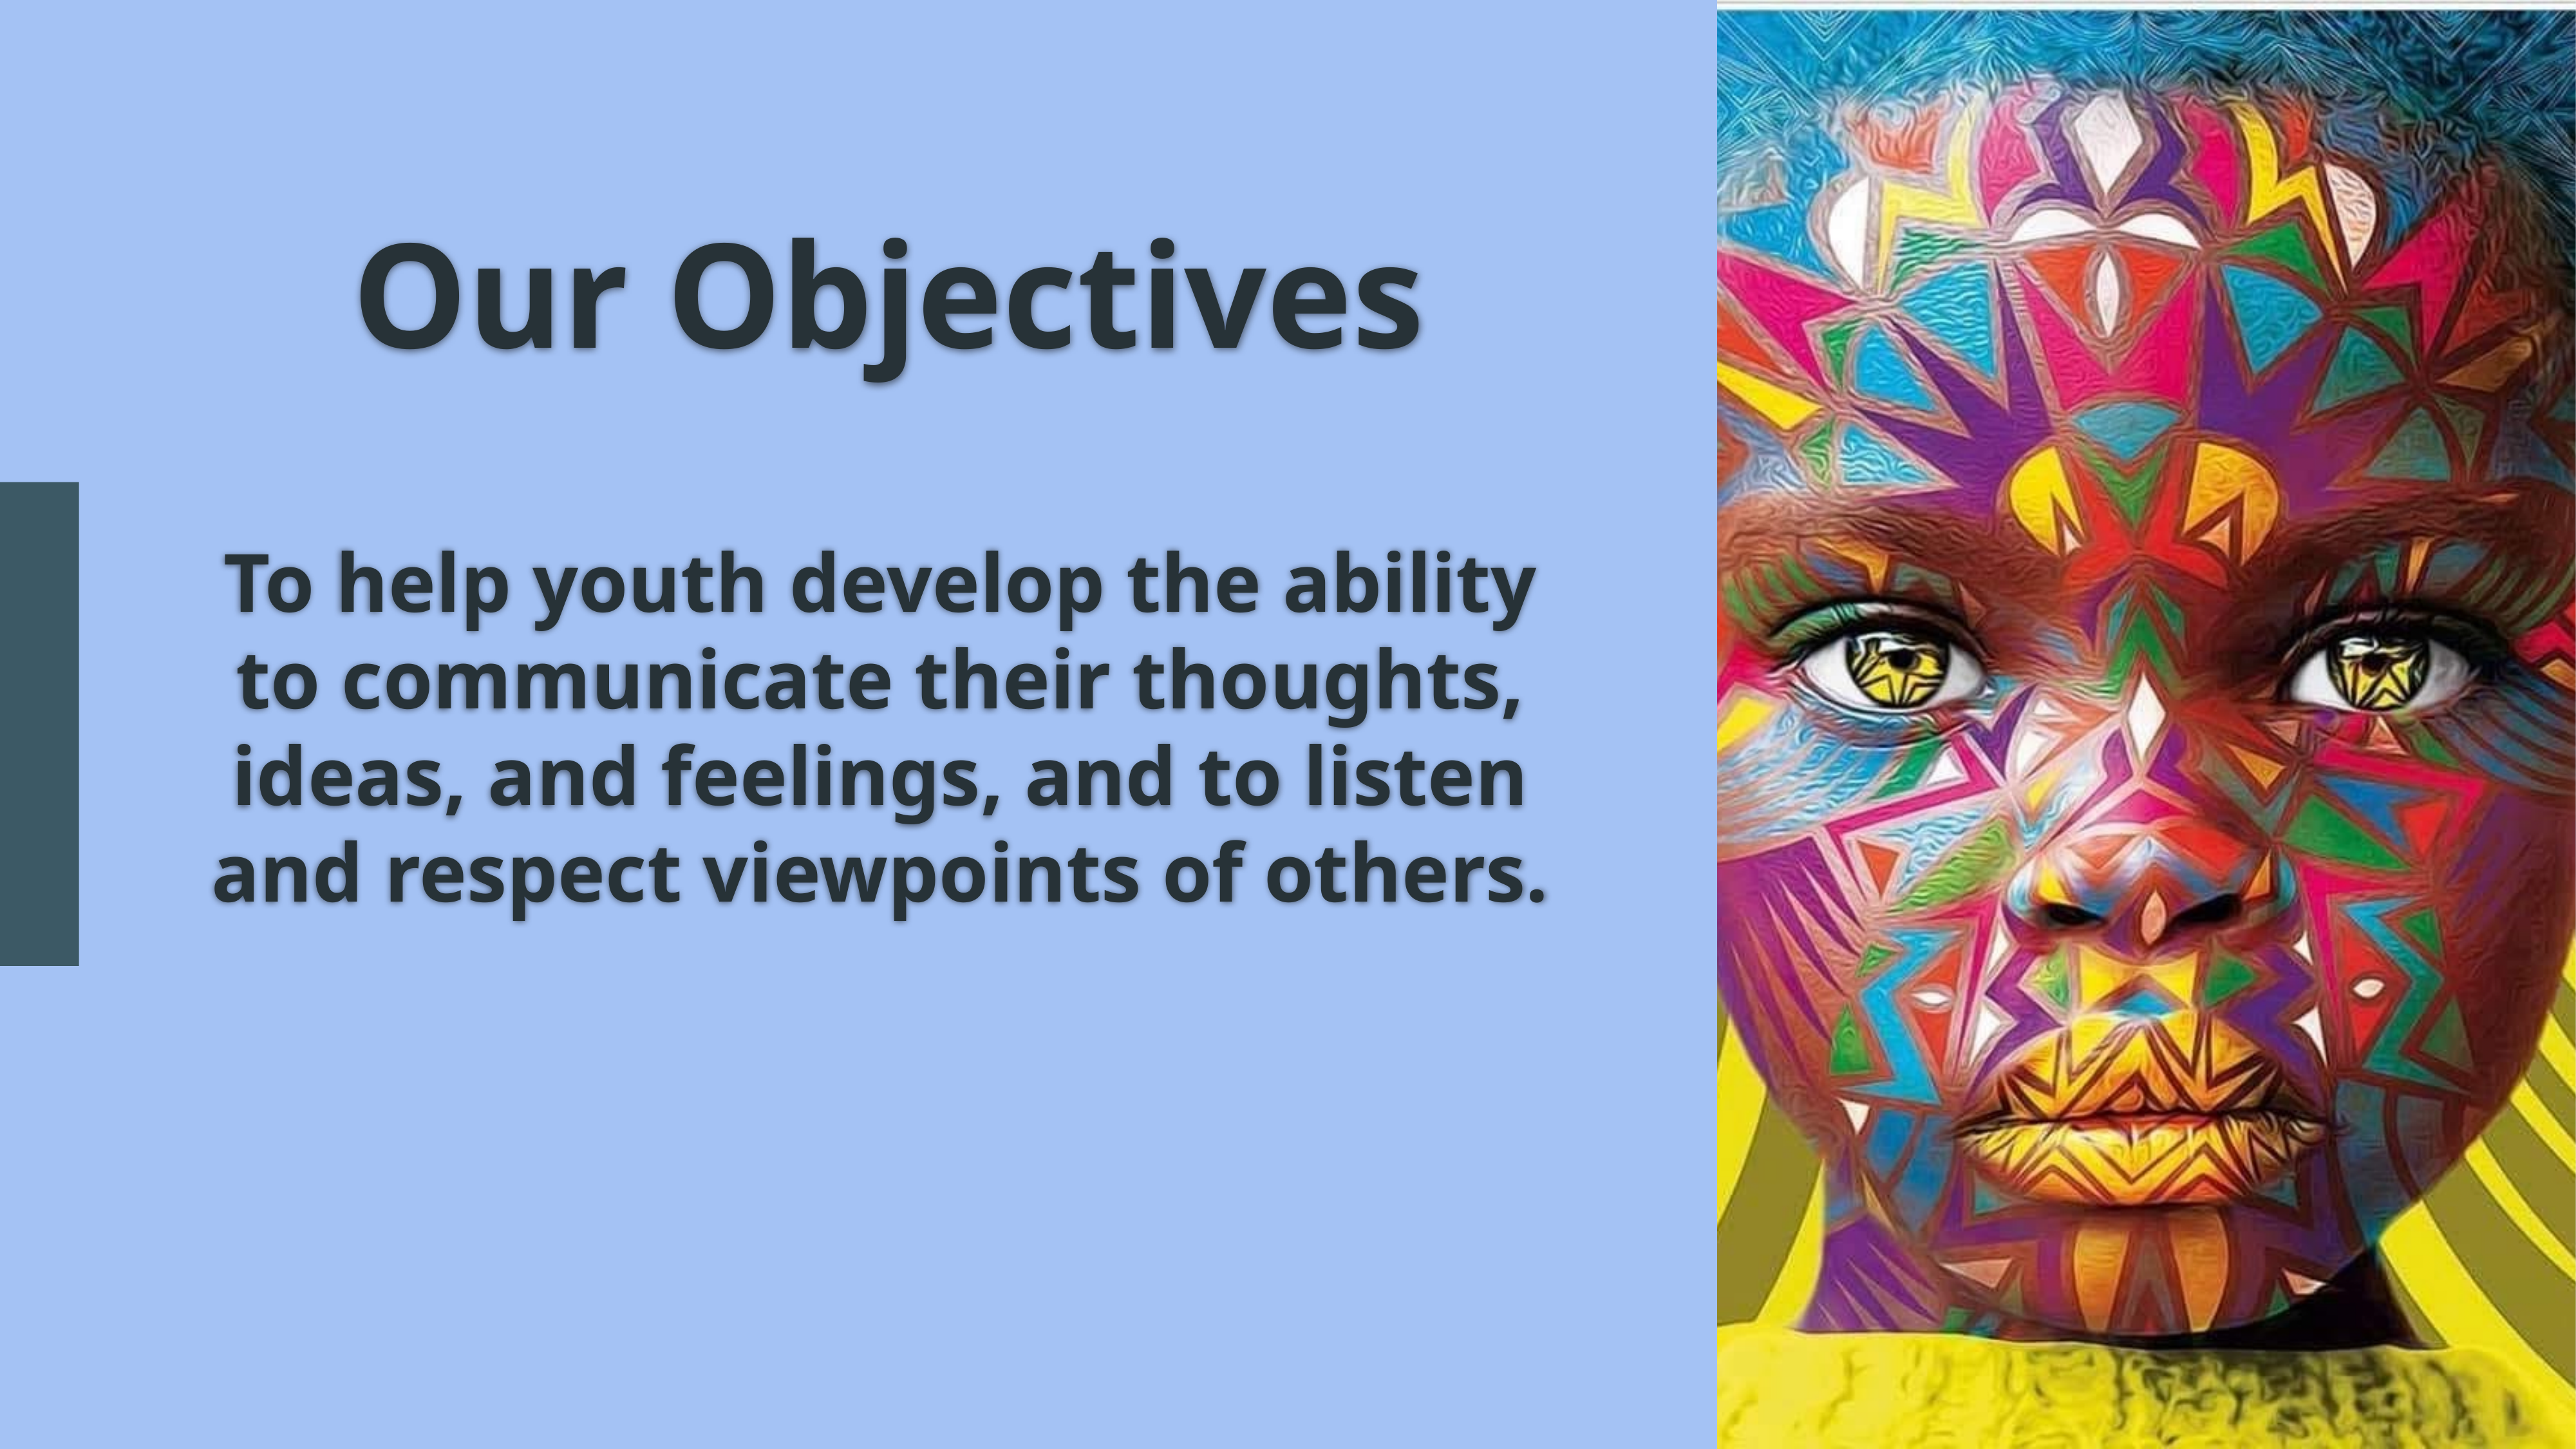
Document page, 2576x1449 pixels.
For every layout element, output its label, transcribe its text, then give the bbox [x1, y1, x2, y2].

text_box To help youth develop the ability to communicate their thoughts, ideas, and feelings, and to listen and respect viewpoints of others. [198, 522, 1564, 1449]
picture [1716, 0, 2576, 1449]
picture [1716, 37, 1724, 45]
text_box Our Objectives [170, 178, 1608, 401]
text_box [0, 482, 79, 966]
